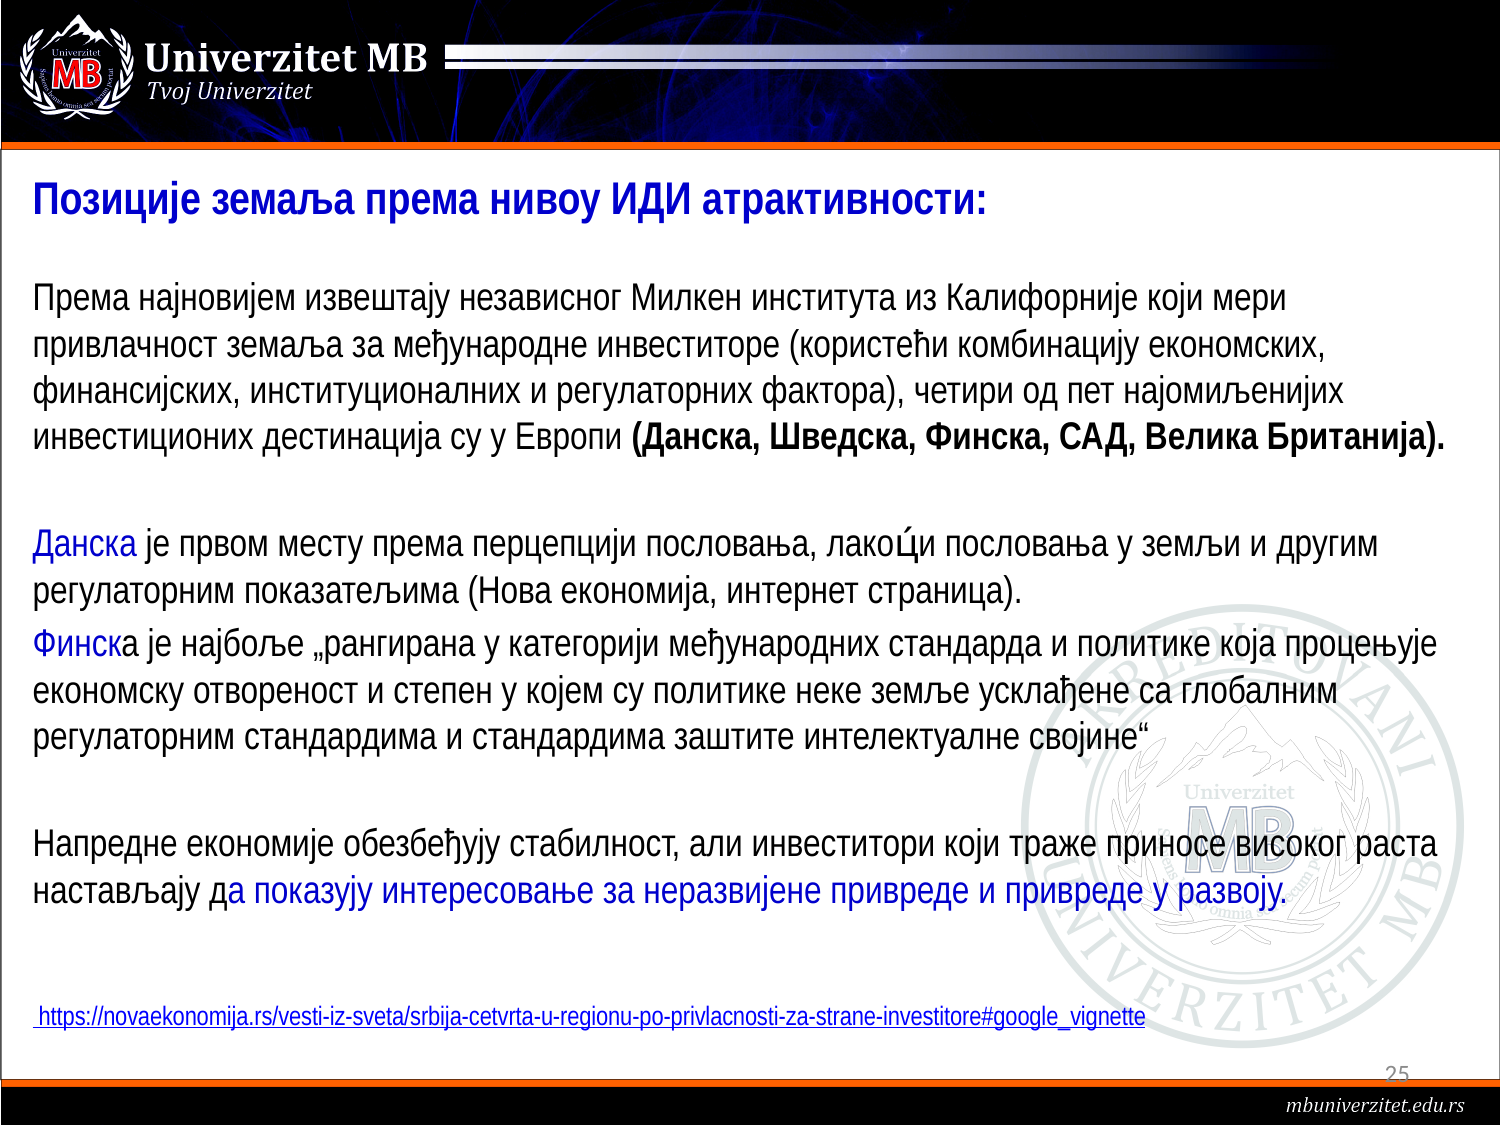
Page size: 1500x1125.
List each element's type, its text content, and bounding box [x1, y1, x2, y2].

slide_number 25 [1074, 1042, 1425, 1103]
list Позиције земаља према нивоу ИДИ атрактивности: Према најновијем извештају независног Милкен института из Калифорније који мери привлачност земаља за међународне инвеститоре (користећи комбинацију економских, финансијских, институционалних и регулаторних фактора), четири од пет најомиљенијих инвестиционих дестинација су у Европи (Данска, Шведска, Финска, САД, Велика Британија). Данска је првом месту према перцепцији пословања, лакоц́и пословања у земљи и другим регулаторним показатељима (Нова економија, интернет страница). Финска је најбоље „рангирана у категорији међународних стандарда и политике која процењује економску отвореност и степен у којем су политике неке земље усклађене са глобалним регулаторним стандардима и стандардима заштите интелектуалне својине“ Напредне економије обезбеђују стабилност, али инвеститори који траже приносе високог раста настављају да показују интересовање за неразвијене привреде и привреде у развоју. https://novaekonomija.rs/vesti-iz-sveta/srbija-cetvrta-u-regionu-po-privlacnosti-za-strane-investitore#google_vignette [17, 160, 1475, 1071]
picture [0, 0, 1500, 1125]
